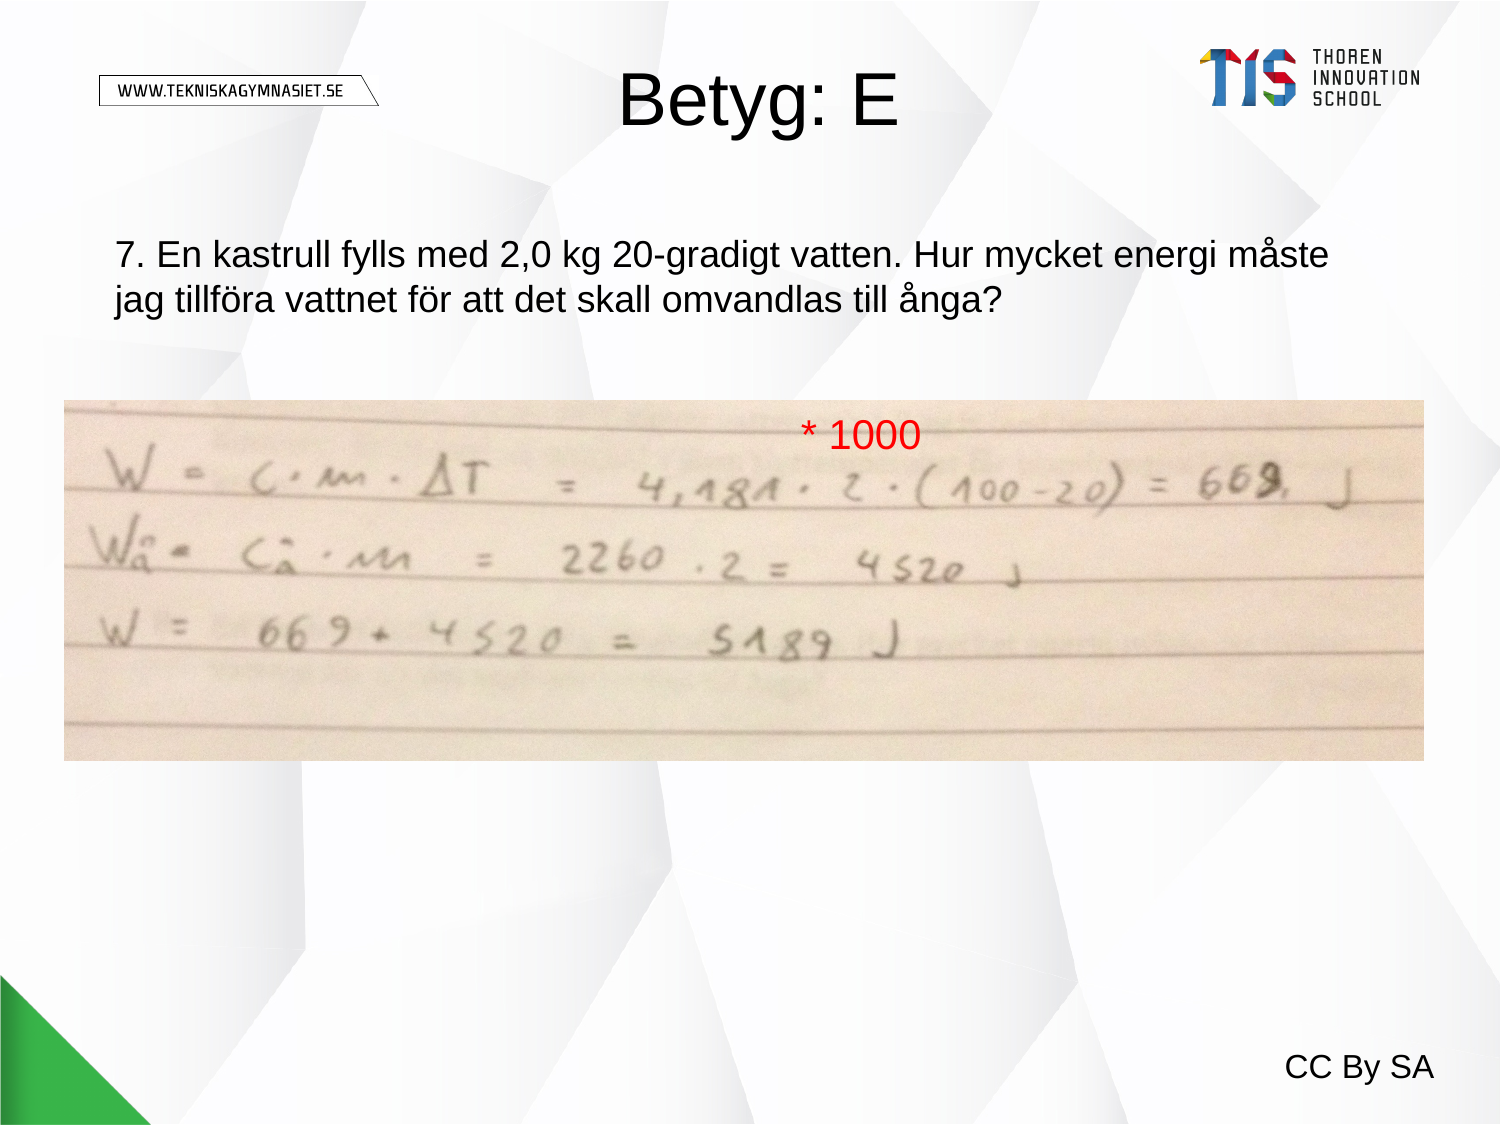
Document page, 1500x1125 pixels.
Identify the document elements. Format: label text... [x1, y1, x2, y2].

picture [0, 1, 1500, 1124]
text_box Betyg: E [602, 42, 916, 148]
text_box CC By SA [1269, 1037, 1450, 1093]
title 7. En kastrull fylls med 2,0 kg 20-gradigt vatten. Hur mycket energi måste jag tillföra vattnet för att det skall omvandlas till ånga? [99, 237, 1400, 328]
